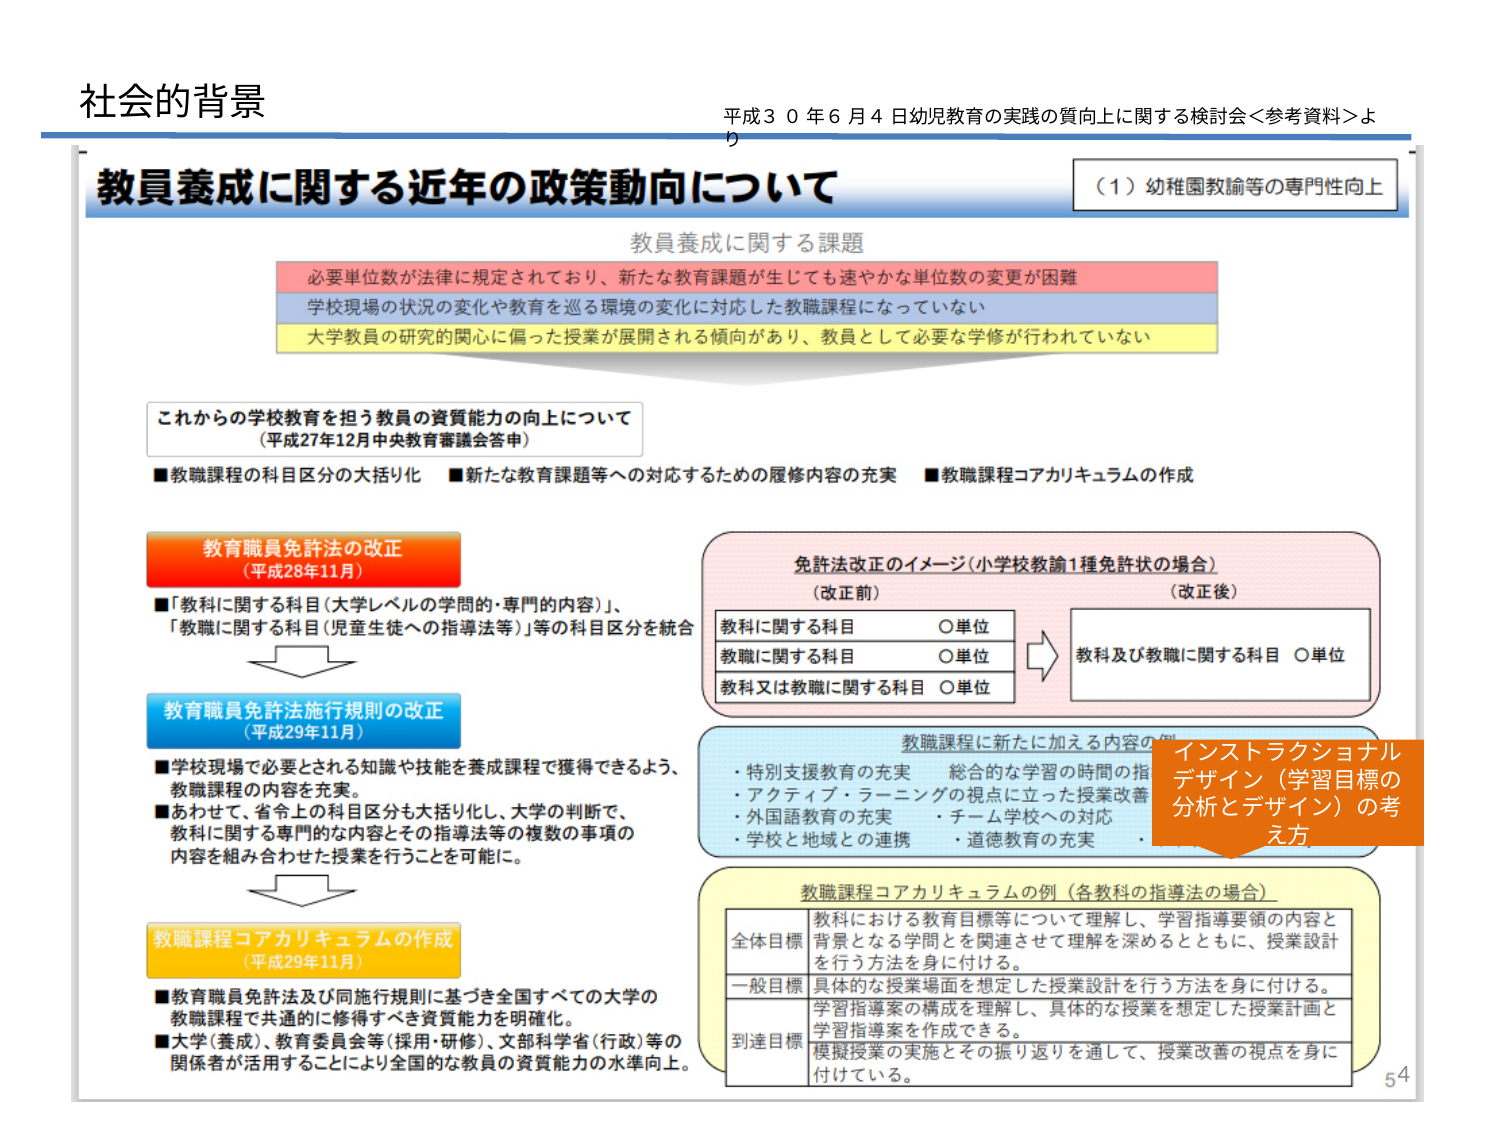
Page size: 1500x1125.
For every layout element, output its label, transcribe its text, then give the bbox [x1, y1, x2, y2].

text_box 社会的背景 [64, 70, 585, 131]
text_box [41, 134, 1412, 138]
text_box 平成３ ０ 年６ 月４ 日幼児教育の実践の質向上に関する検討会＜参考資料＞より [708, 97, 1400, 133]
picture [71, 145, 1425, 1102]
